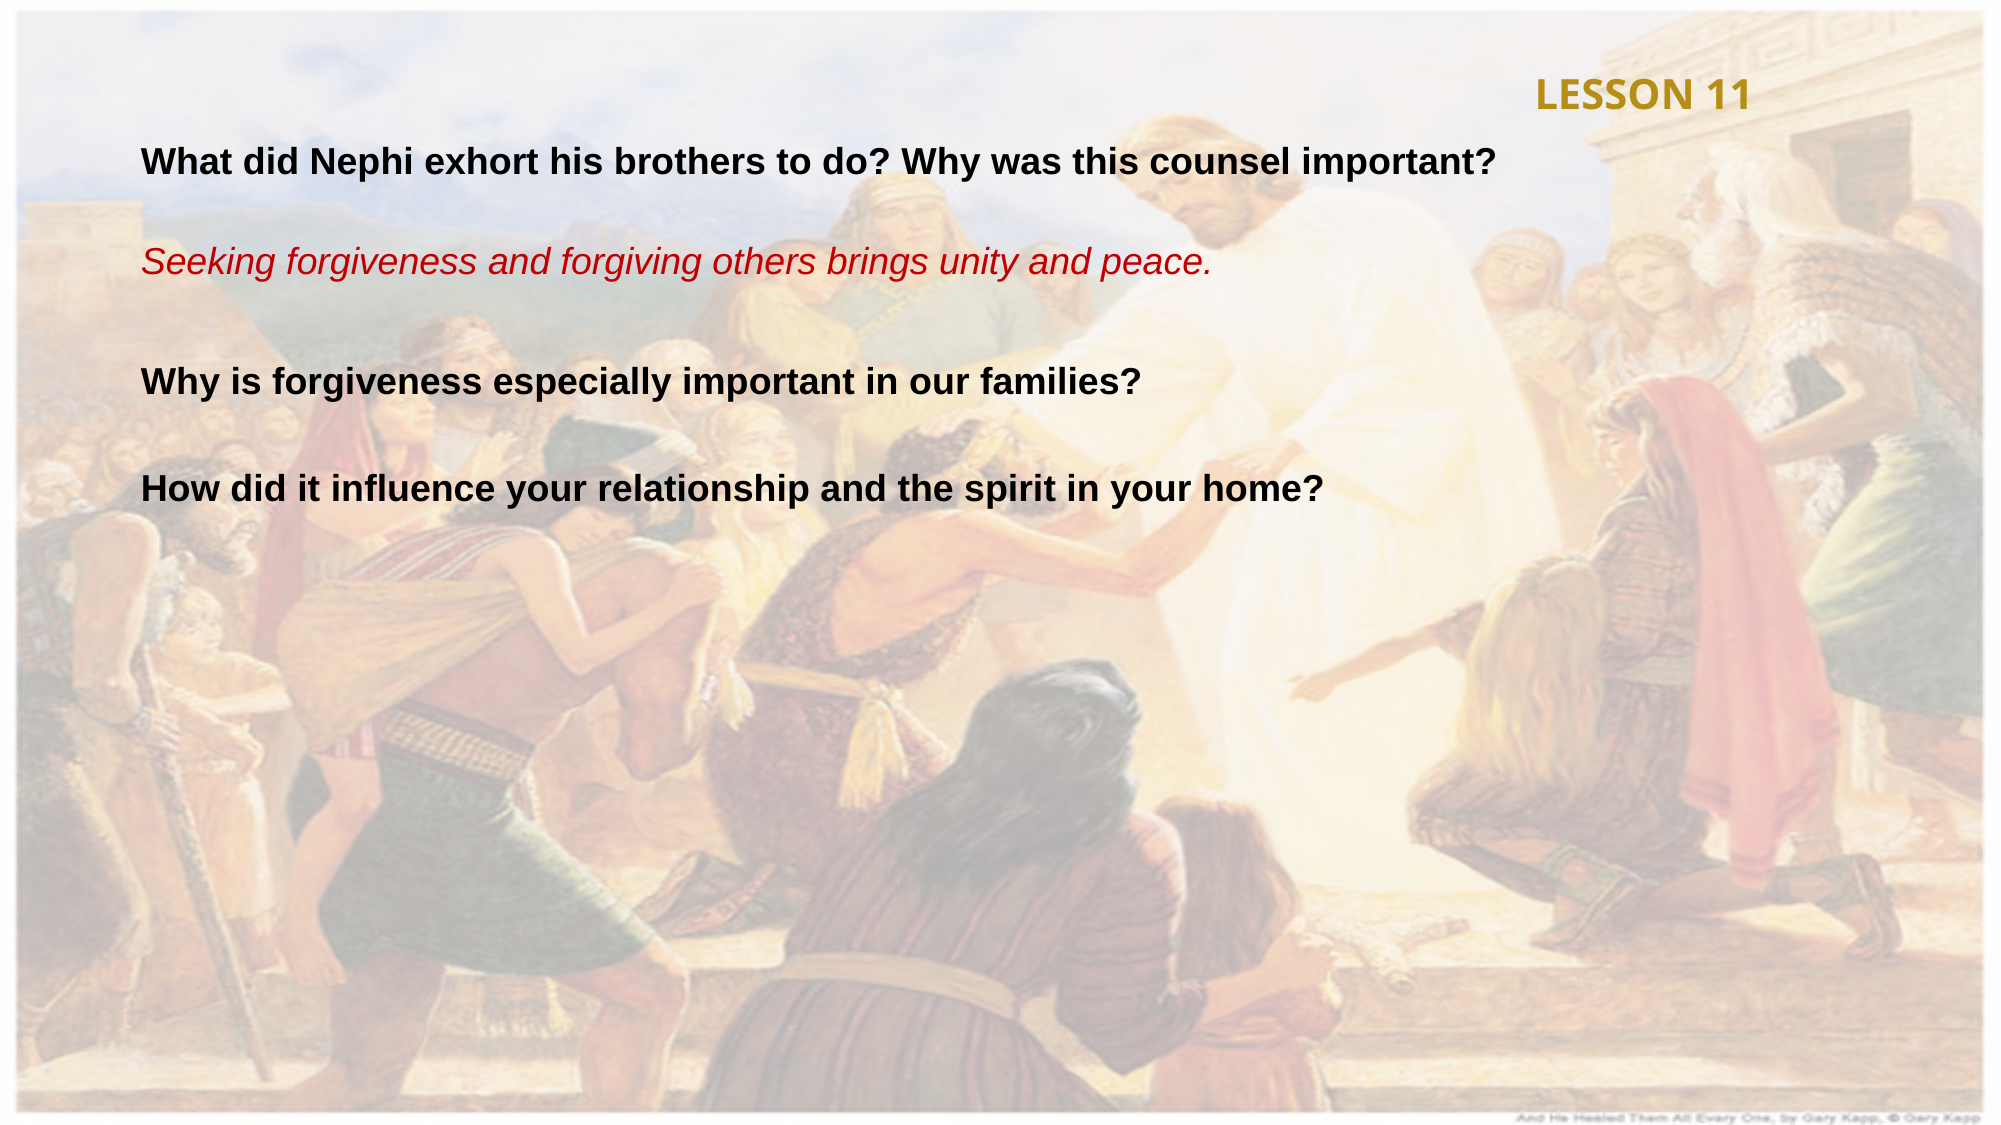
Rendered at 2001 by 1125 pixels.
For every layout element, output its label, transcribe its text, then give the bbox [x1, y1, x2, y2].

text_box How did it influence your relationship and the spirit in your home? [126, 456, 1363, 517]
text_box Seeking forgiveness and forgiving others brings unity and peace. [126, 229, 1324, 289]
text_box LESSON 11 [1519, 60, 1829, 183]
text_box What did Nephi exhort his brothers to do? Why was this counsel important? [126, 129, 1616, 190]
text_box Why is forgiveness especially important in our families? [126, 349, 1292, 410]
